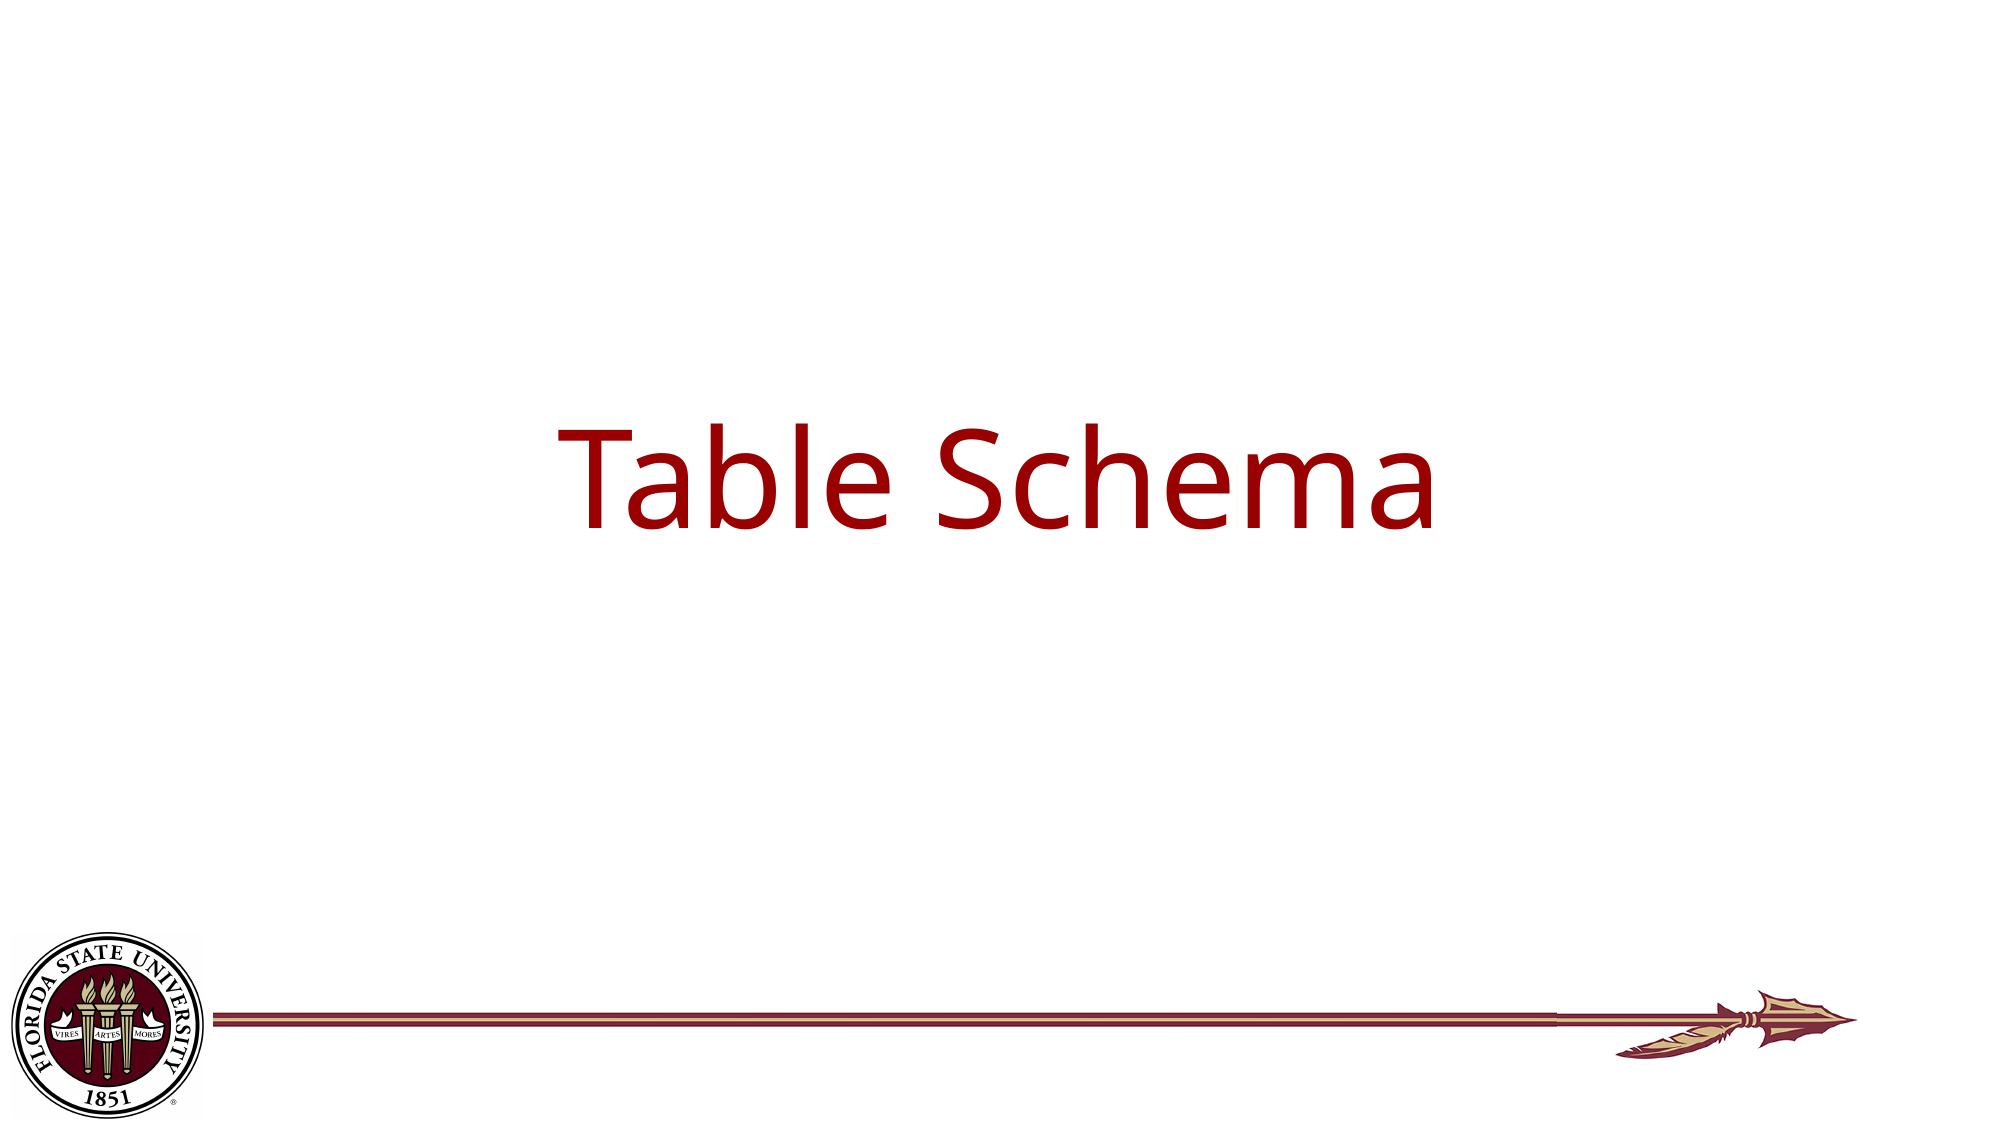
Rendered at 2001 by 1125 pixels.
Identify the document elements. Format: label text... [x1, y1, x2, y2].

picture [213, 895, 1863, 1125]
picture [11, 932, 204, 1119]
title Table Schema [136, 374, 1863, 593]
